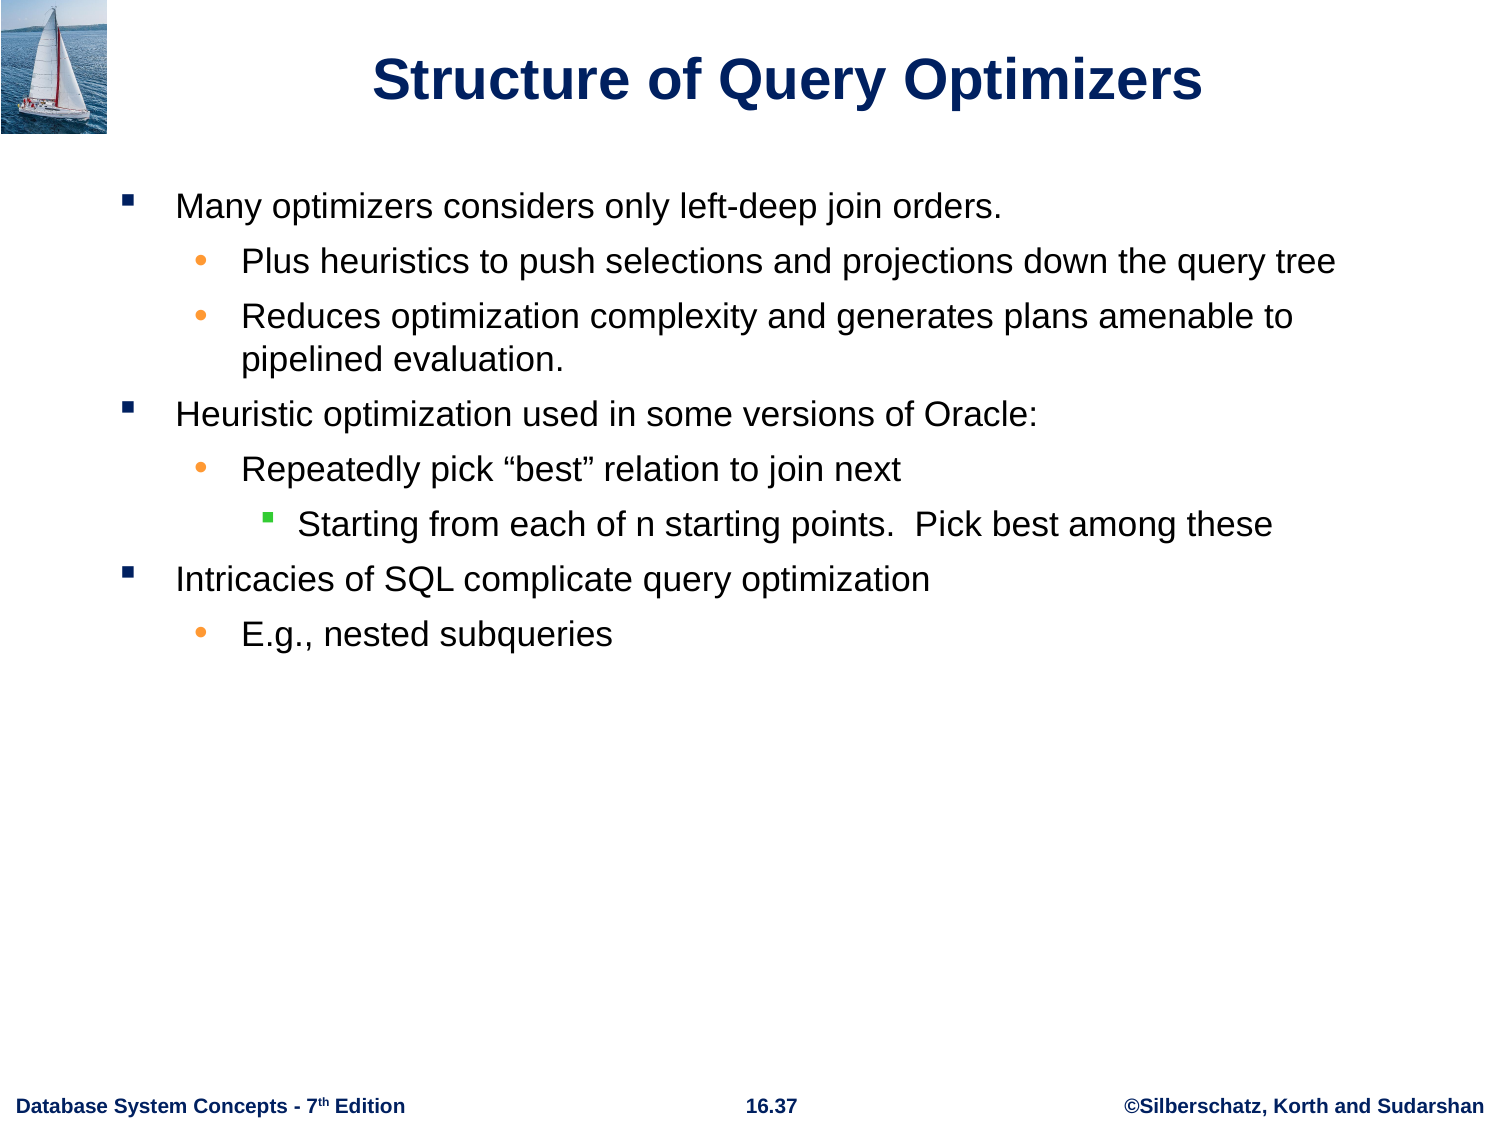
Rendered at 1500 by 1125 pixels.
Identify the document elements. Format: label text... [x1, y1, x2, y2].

list Many optimizers considers only left-deep join orders. Plus heuristics to push selections and projections down the query tree Reduces optimization complexity and generates plans amenable to pipelined evaluation. Heuristic optimization used in some versions of Oracle: Repeatedly pick “best” relation to join next Starting from each of n starting points. Pick best among these Intricacies of SQL complicate query optimization E.g., nested subqueries [104, 176, 1366, 1057]
picture [1, 0, 107, 134]
title Structure of Query Optimizers [125, 18, 1452, 120]
